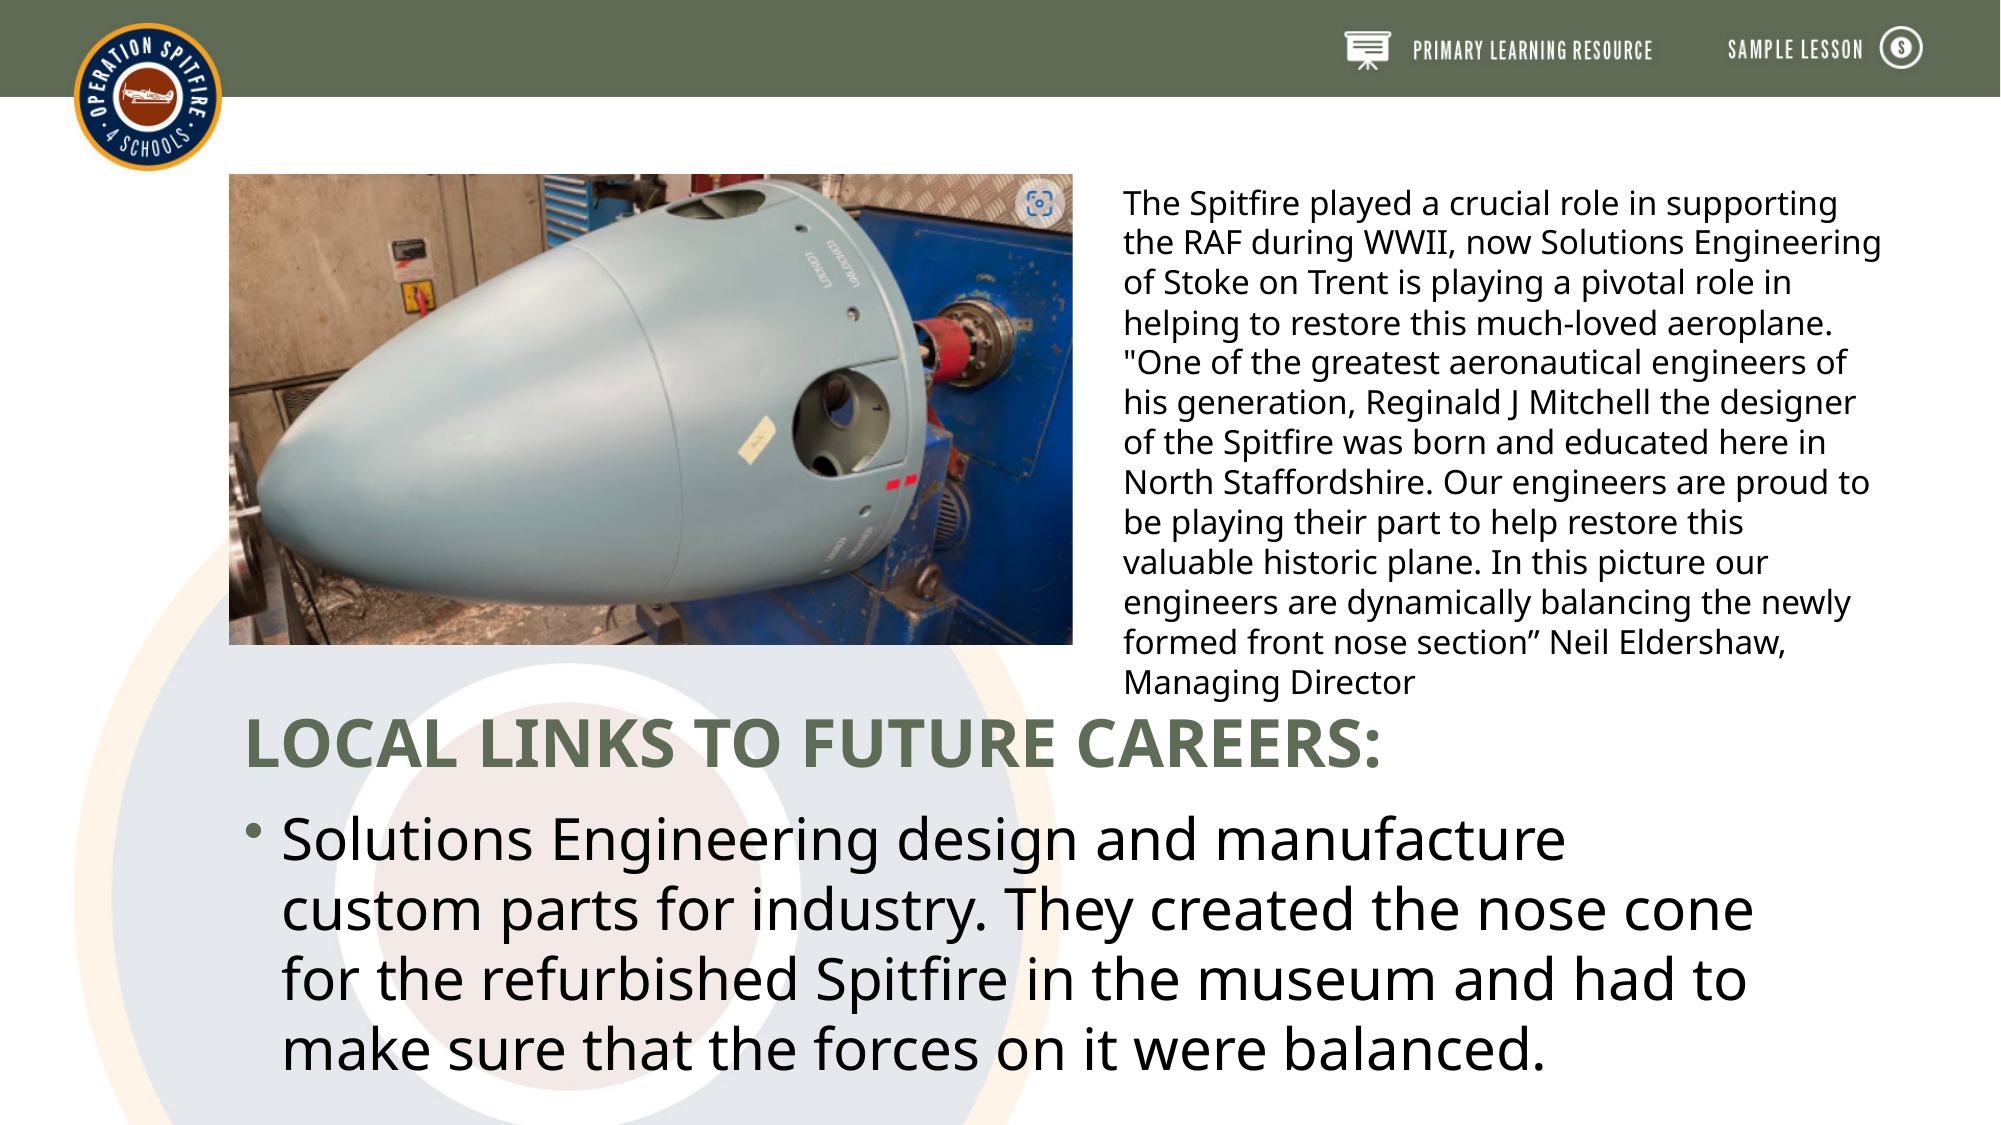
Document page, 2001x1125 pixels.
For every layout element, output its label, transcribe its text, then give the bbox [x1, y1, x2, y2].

picture [0, 0, 2001, 1125]
text_box LOCAL LINKS TO FUTURE CAREERS: Solutions Engineering design and manufacture custom parts for industry. They created the nose cone for the refurbished Spitfire in the museum and had to make sure that the forces on it were balanced. [229, 693, 1771, 1090]
text_box The Spitfire played a crucial role in supporting the RAF during WWII, now Solutions Engineering of Stoke on Trent is playing a pivotal role in helping to restore this much-loved aeroplane. "One of the greatest aeronautical engineers of his generation, Reginald J Mitchell the designer of the Spitfire was born and educated here in North Staffordshire. Our engineers are proud to be playing their part to help restore this valuable historic plane. In this picture our engineers are dynamically balancing the newly formed front nose section” Neil Eldershaw, Managing Director [1108, 174, 1900, 709]
